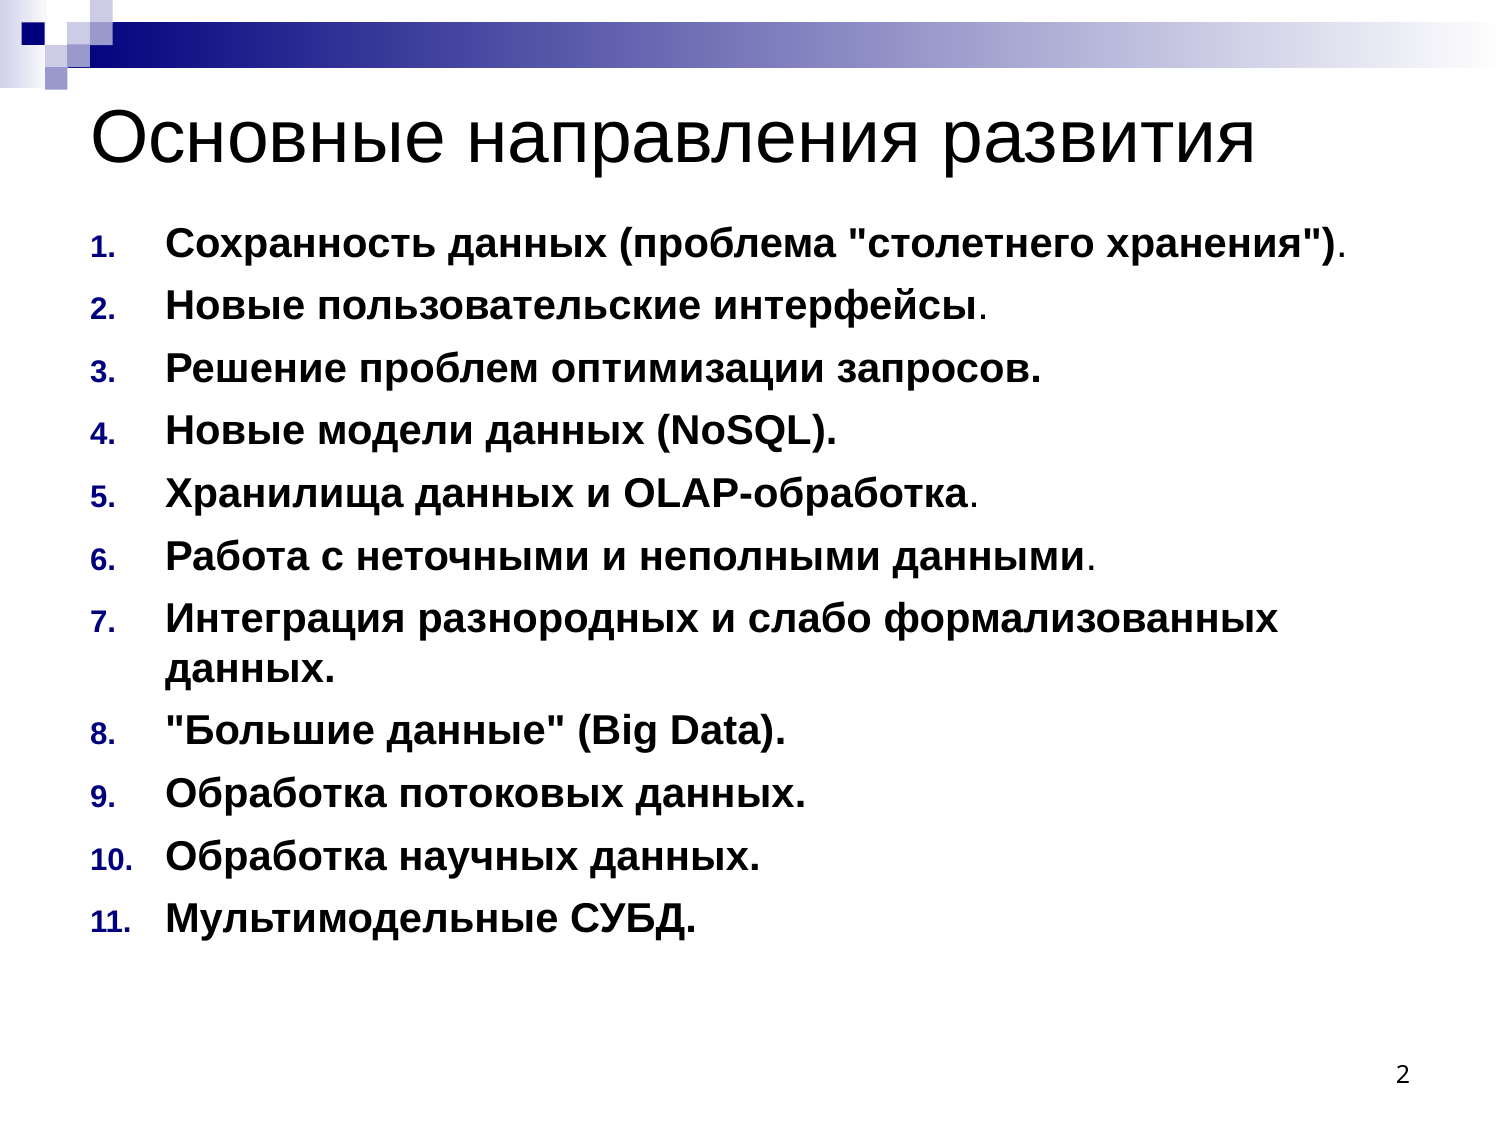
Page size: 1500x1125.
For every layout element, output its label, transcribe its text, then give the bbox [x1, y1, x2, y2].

slide_number 2 [1074, 1025, 1425, 1100]
list Сохранность данных (проблема "столетнего хранения"). Новые пользовательские интерфейсы. Решение проблем оптимизации запросов. Новые модели данных (NoSQL). Хранилища данных и OLAP-обработка. Работа с неточными и неполными данными. Интеграция разнородных и слабо формализованных данных. "Большие данные" (Big Data). Обработка потоковых данных. Обработка научных данных. Мультимодельные СУБД. [75, 208, 1425, 1083]
title Основные направления развития [75, 54, 1425, 208]
